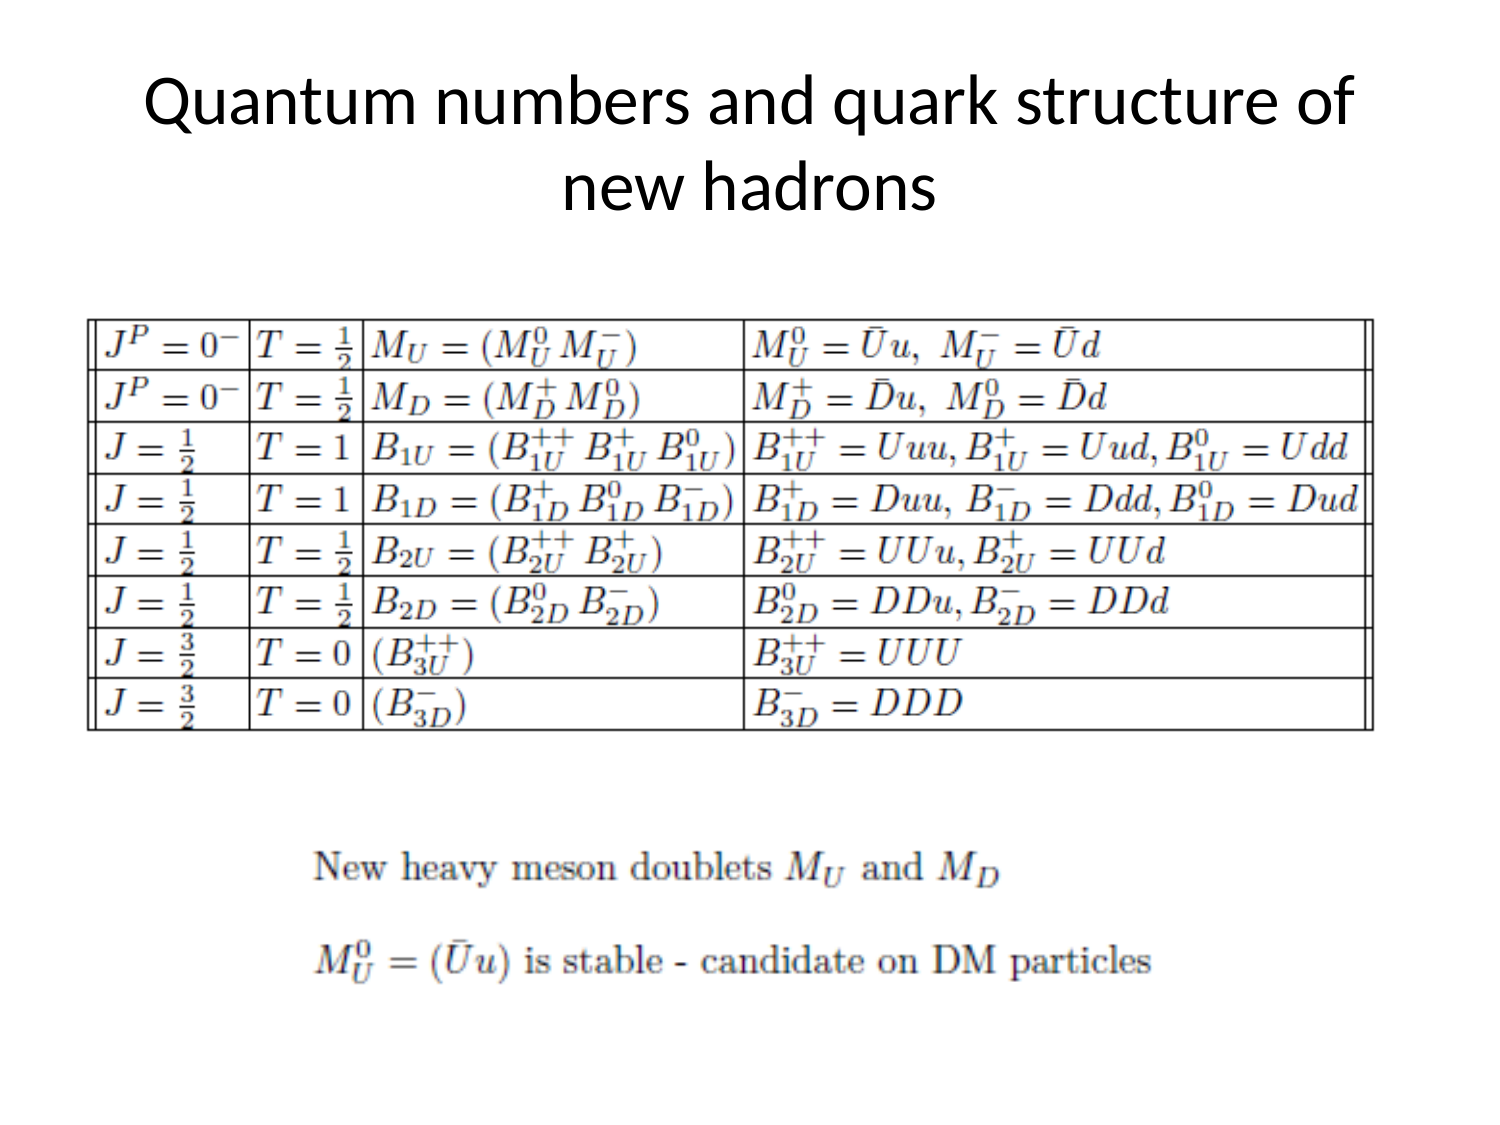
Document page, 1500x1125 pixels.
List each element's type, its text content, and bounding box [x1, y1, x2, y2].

picture [300, 833, 1185, 1000]
picture [76, 302, 1382, 741]
title Quantum numbers and quark structure of new hadrons [75, 45, 1425, 233]
